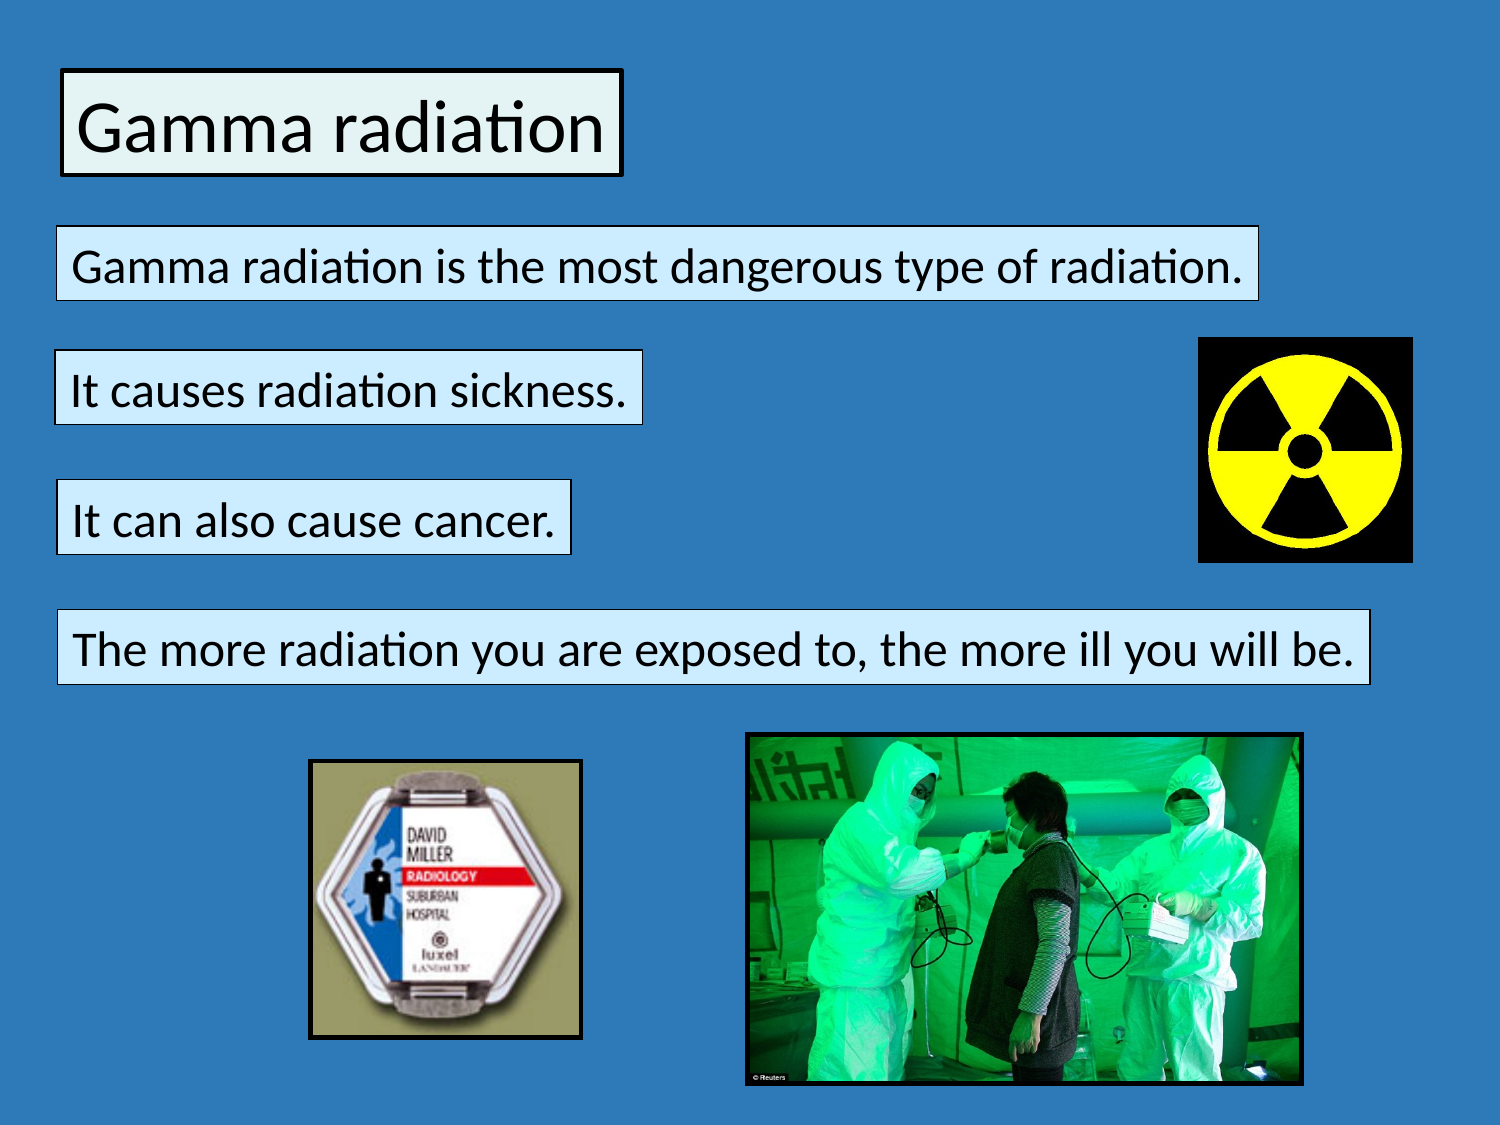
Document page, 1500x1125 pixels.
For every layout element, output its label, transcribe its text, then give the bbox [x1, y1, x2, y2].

text_box Gamma radiation is the most dangerous type of radiation. [56, 226, 1259, 301]
text_box It can also cause cancer. [56, 479, 571, 555]
picture [312, 762, 580, 1036]
text_box It causes radiation sickness. [55, 349, 643, 425]
text_box Gamma radiation [62, 70, 622, 175]
picture [749, 736, 1300, 1082]
picture [1198, 337, 1413, 563]
text_box The more radiation you are exposed to, the more ill you will be. [57, 609, 1371, 685]
